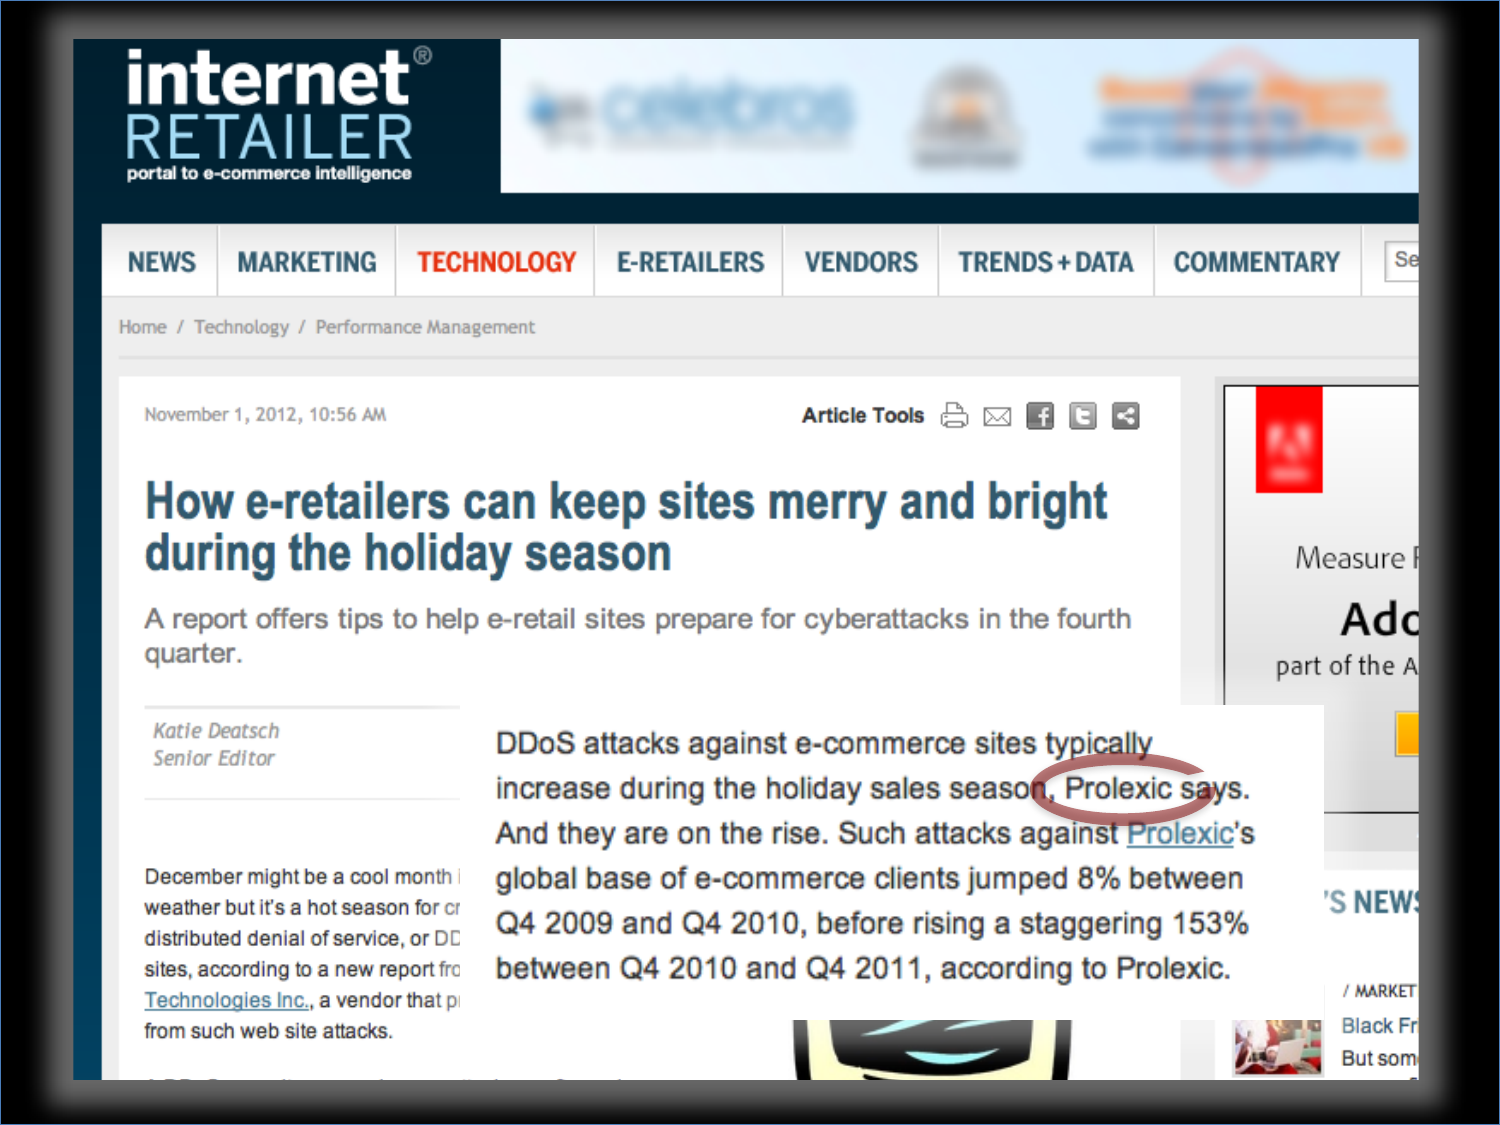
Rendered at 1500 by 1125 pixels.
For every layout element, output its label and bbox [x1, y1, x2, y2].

picture [316, 166, 412, 182]
picture [181, 166, 199, 179]
picture [73, 39, 1419, 193]
picture [128, 166, 177, 182]
picture [73, 222, 1419, 1080]
picture [203, 169, 310, 179]
